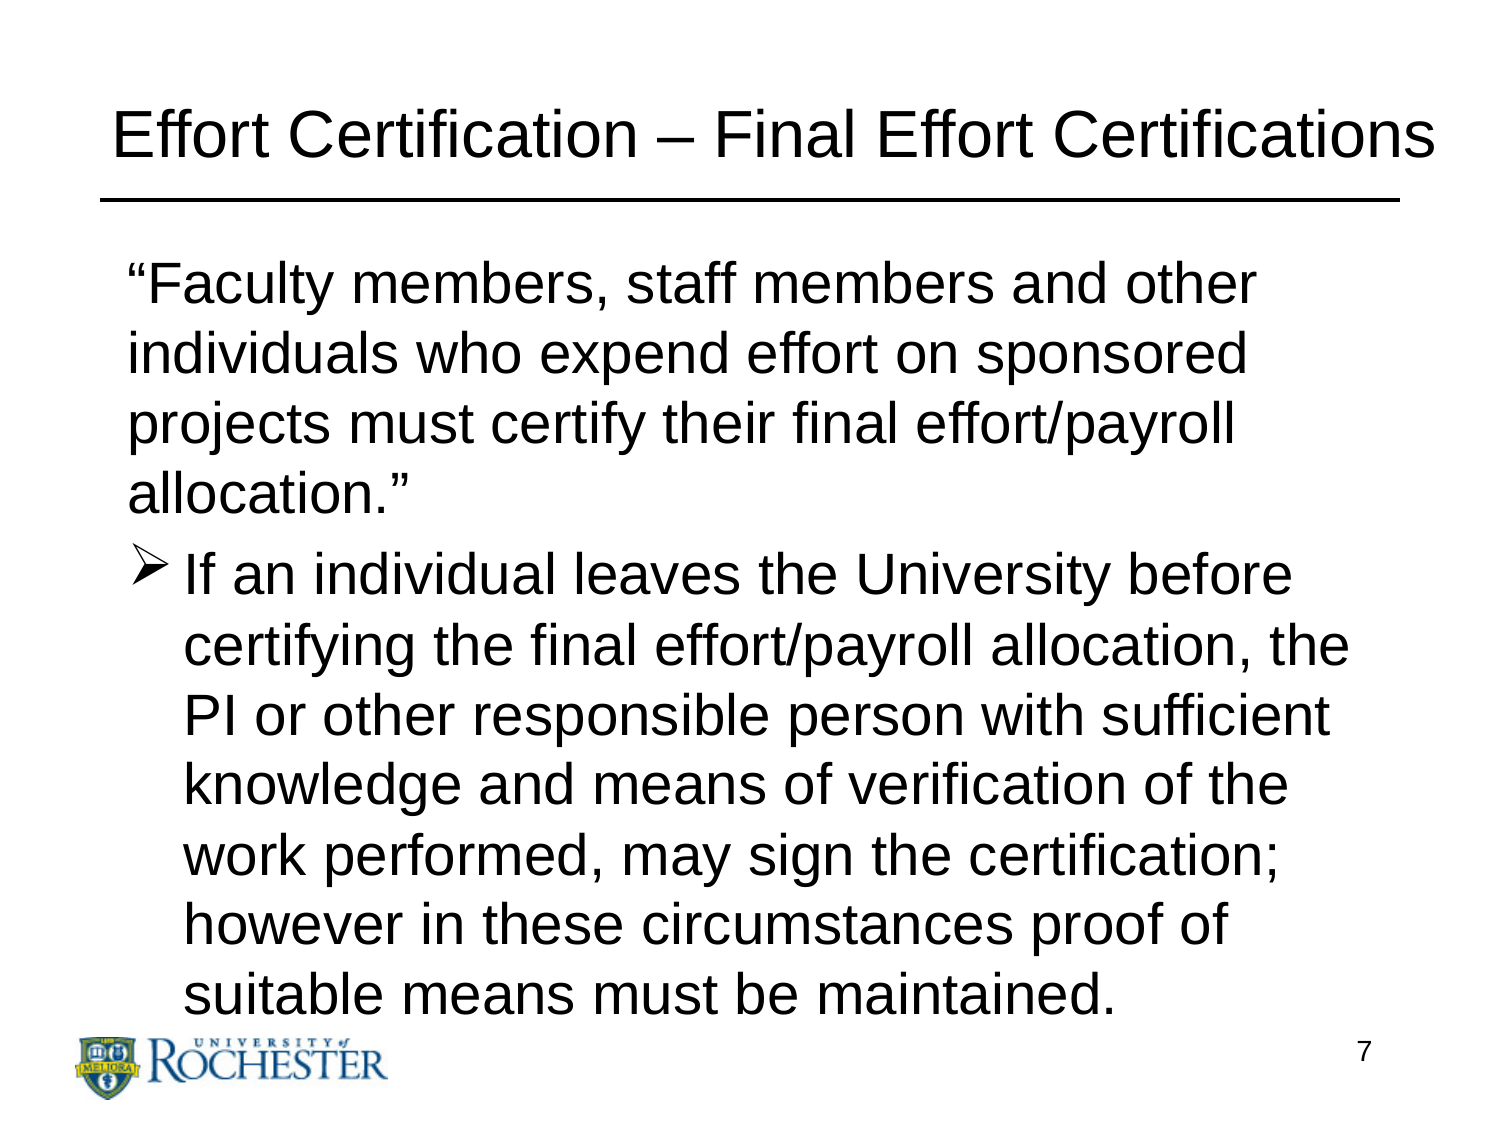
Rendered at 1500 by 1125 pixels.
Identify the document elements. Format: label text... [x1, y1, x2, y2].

list “Faculty members, staff members and other individuals who expend effort on sponsored projects must certify their final effort/payroll allocation.” If an individual leaves the University before certifying the final effort/payroll allocation, the PI or other responsible person with sufficient knowledge and means of verification of the work performed, may sign the certification; however in these circumstances proof of suitable means must be maintained. [112, 237, 1388, 913]
picture [75, 1037, 388, 1100]
title Effort Certification – Final Effort Certifications [74, 37, 1476, 226]
slide_number 7 [1074, 1024, 1388, 1101]
